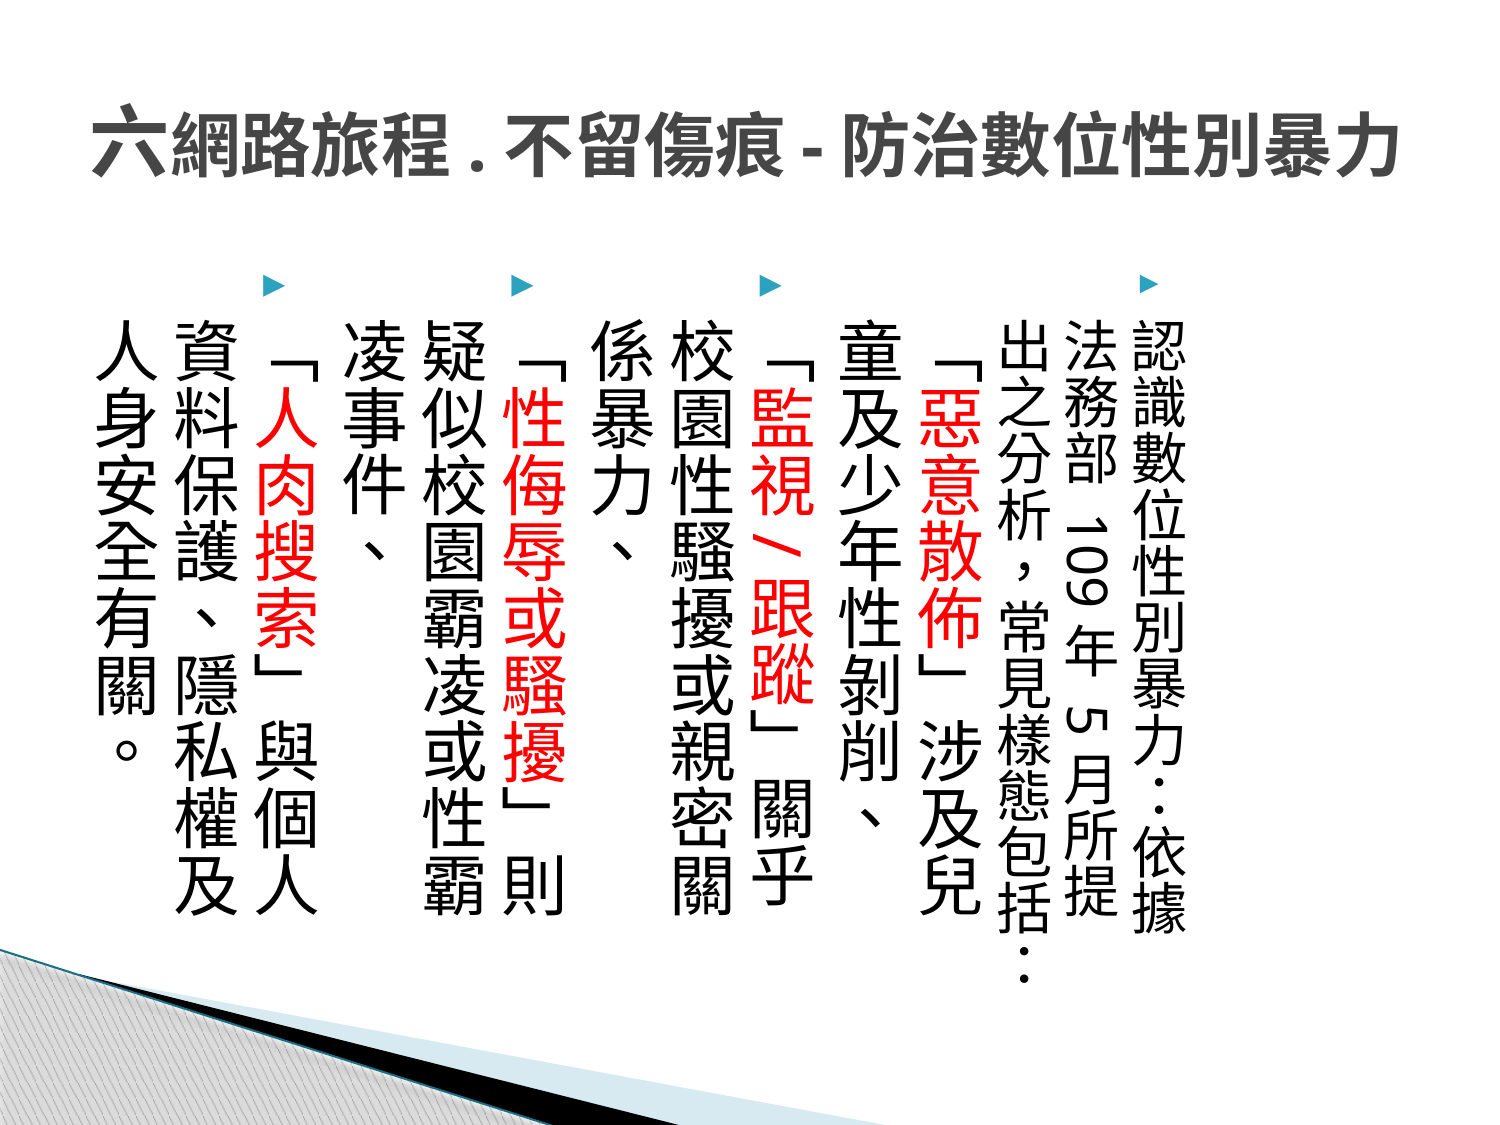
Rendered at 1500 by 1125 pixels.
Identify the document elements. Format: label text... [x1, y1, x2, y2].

title 六網路旅程.不留傷痕-防治數位性別暴力 [75, 45, 1425, 233]
list 認識數位性別暴力：依據法務部 109年 5月所提出之分析，常見樣態包括：「惡意散佈」涉及兒童及少年性剝削、 「監視/跟蹤」關乎校園性騷擾或親密關係暴力、 「性侮辱或騷擾」則疑似校園霸凌或性霸凌事件、 「人肉搜索」與個人資料保護、隱私權及人身安全有關。 [76, 243, 1282, 963]
